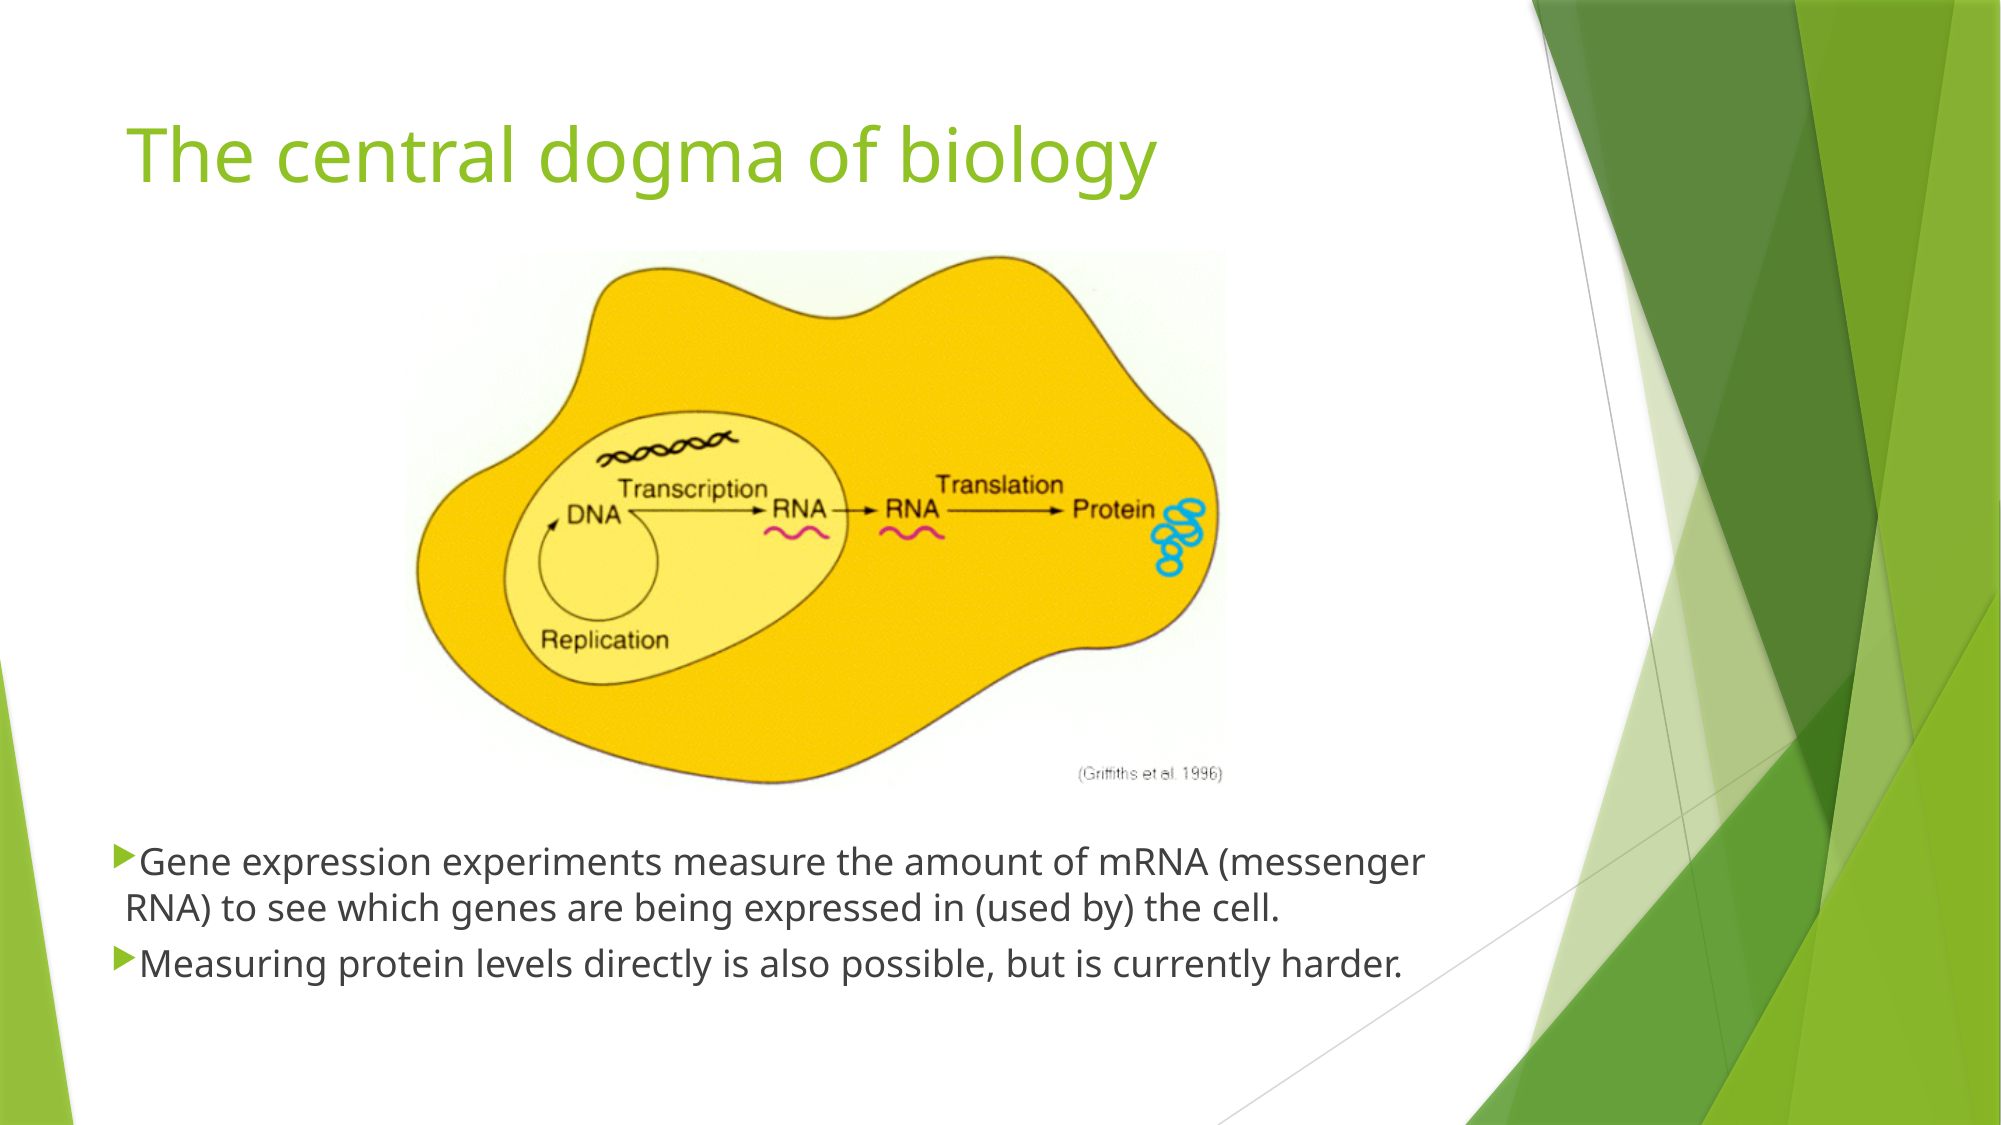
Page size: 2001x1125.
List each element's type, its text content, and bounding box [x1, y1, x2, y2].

title The central dogma of biology [111, 99, 1522, 317]
list Gene expression experiments measure the amount of mRNA (messenger RNA) to see which genes are being expressed in (used by) the cell. Measuring protein levels directly is also possible, but is currently harder. [111, 354, 1522, 993]
text_box [405, 250, 1227, 790]
